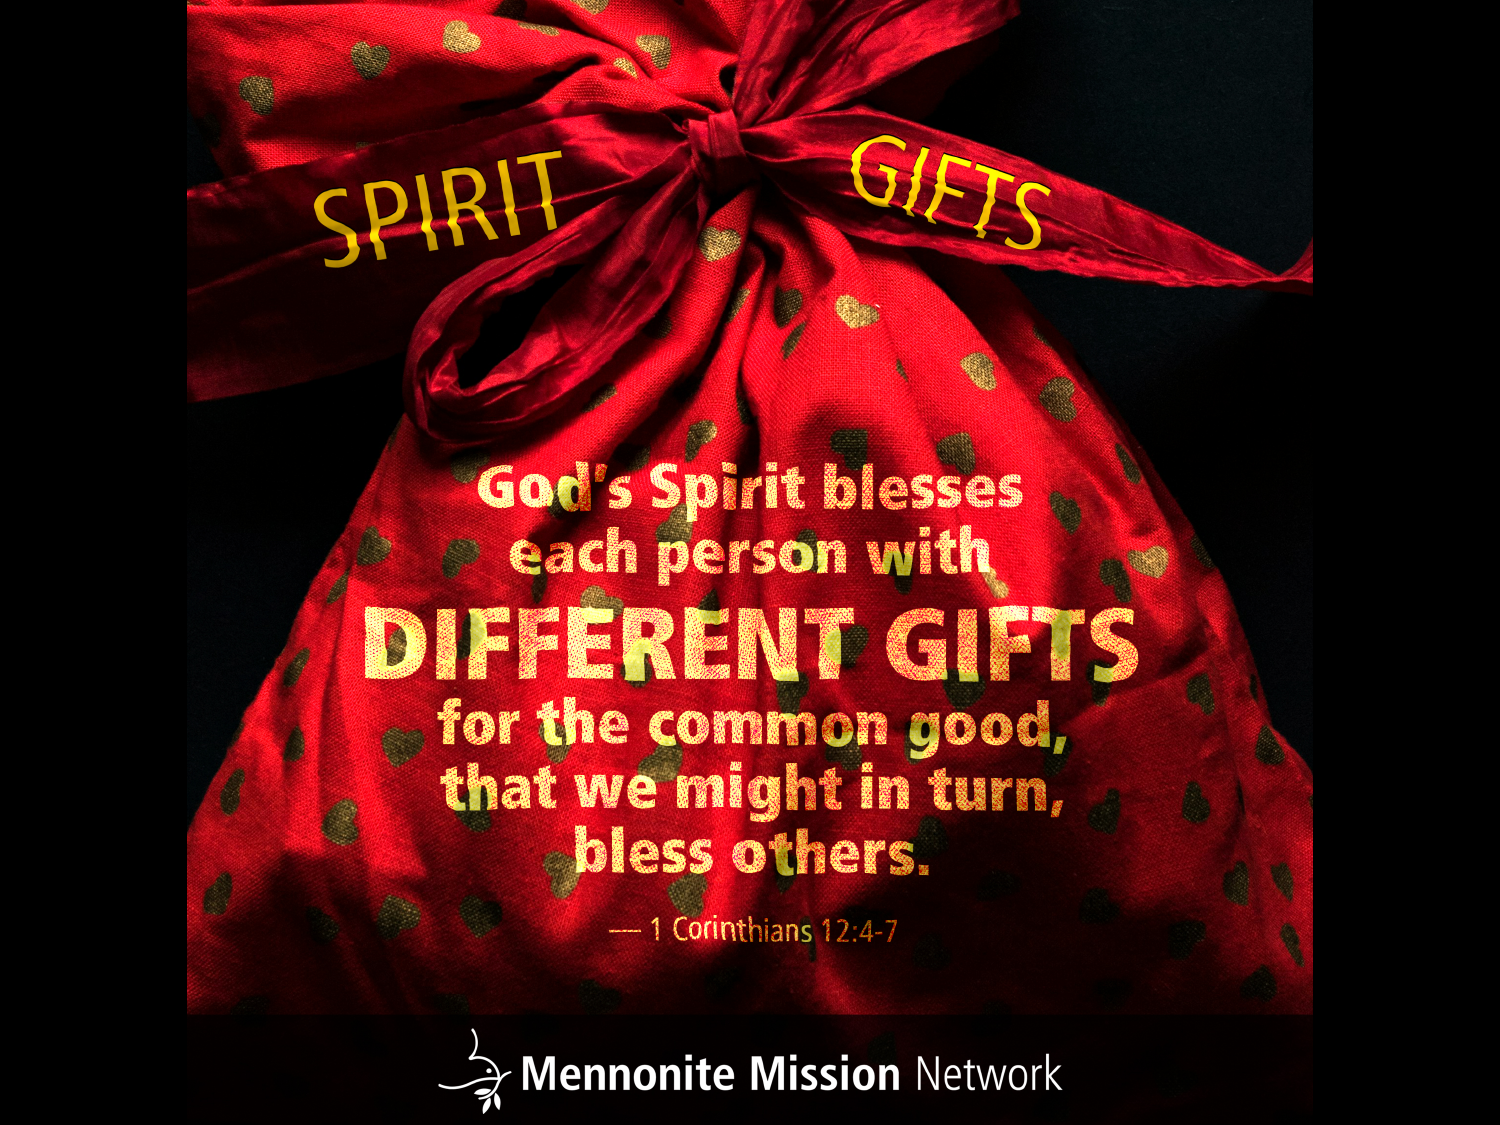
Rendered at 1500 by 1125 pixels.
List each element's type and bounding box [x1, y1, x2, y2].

picture [187, 0, 1313, 1125]
